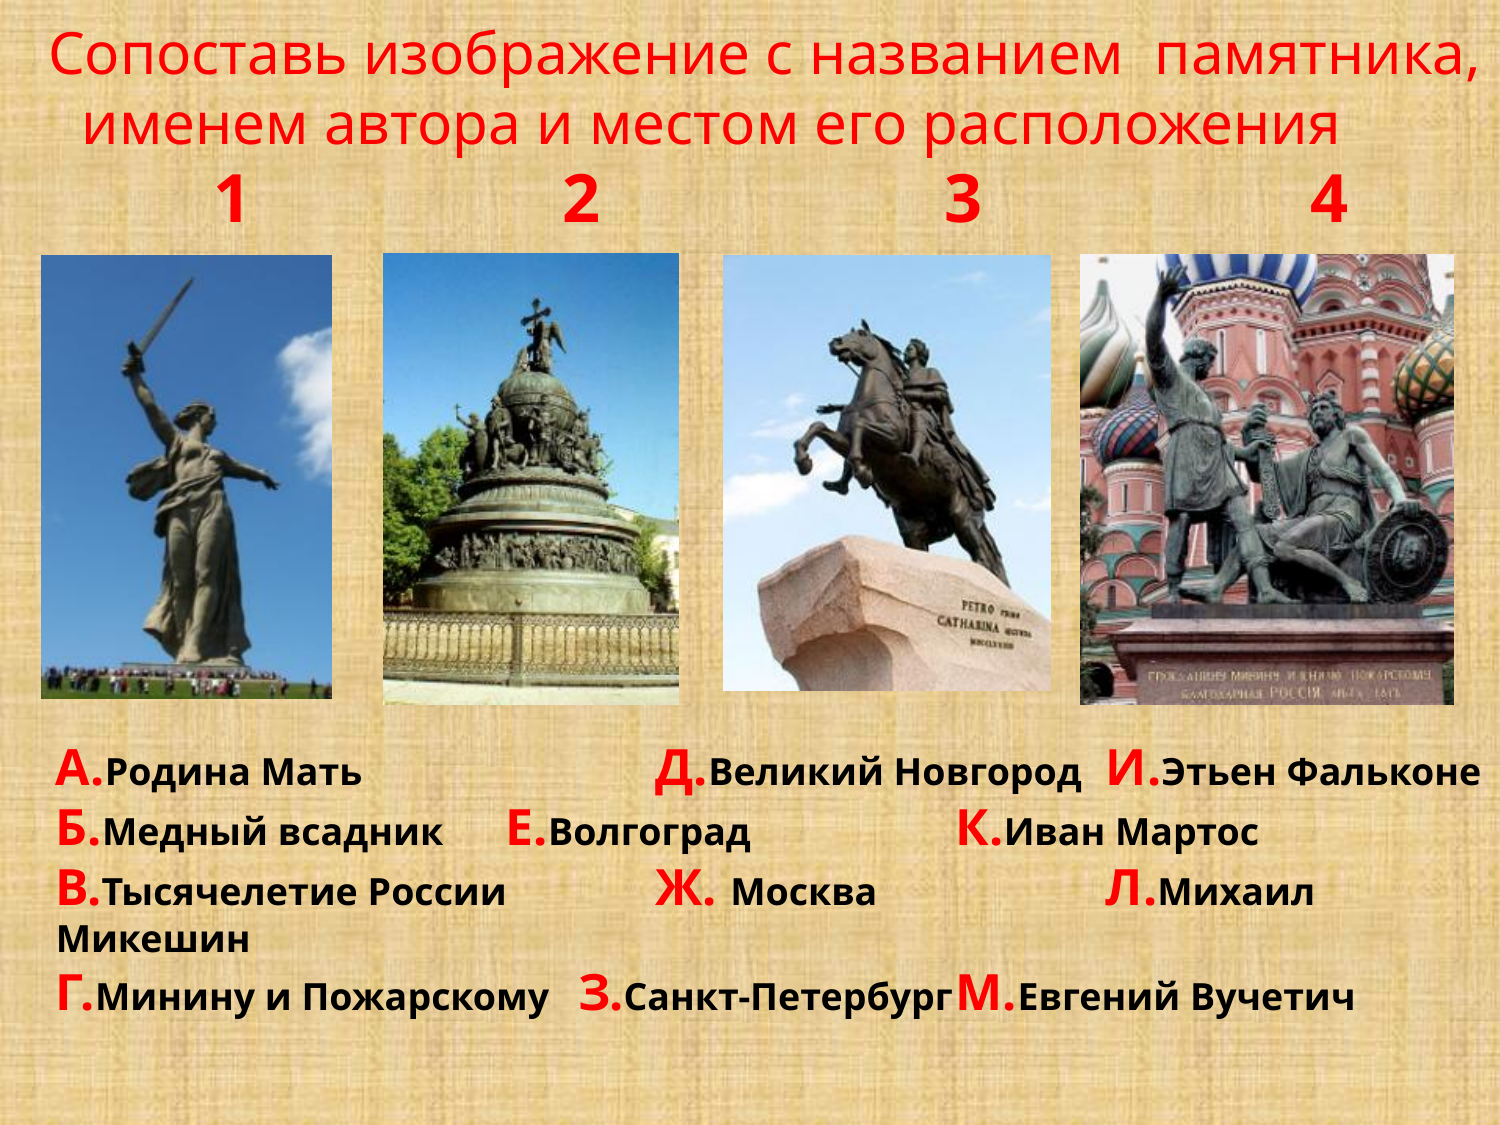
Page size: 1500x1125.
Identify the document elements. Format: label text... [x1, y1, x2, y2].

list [383, 243, 679, 705]
title Сопоставь изображение с названием памятника, именем автора и местом его расположения 1 2 3 4 [29, 54, 1500, 358]
text_box А.Родина Мать Д.Великий Новгород И.Этьен Фальконе Б.Медный всадник Е.Волгоград К.Иван Мартос В.Тысячелетие России Ж. Москва Л.Михаил Микешин Г.Минину и Пожарскому З.Санкт-Петербург М.Евгений Вучетич [41, 727, 1500, 1028]
picture [0, 0, 1500, 1125]
